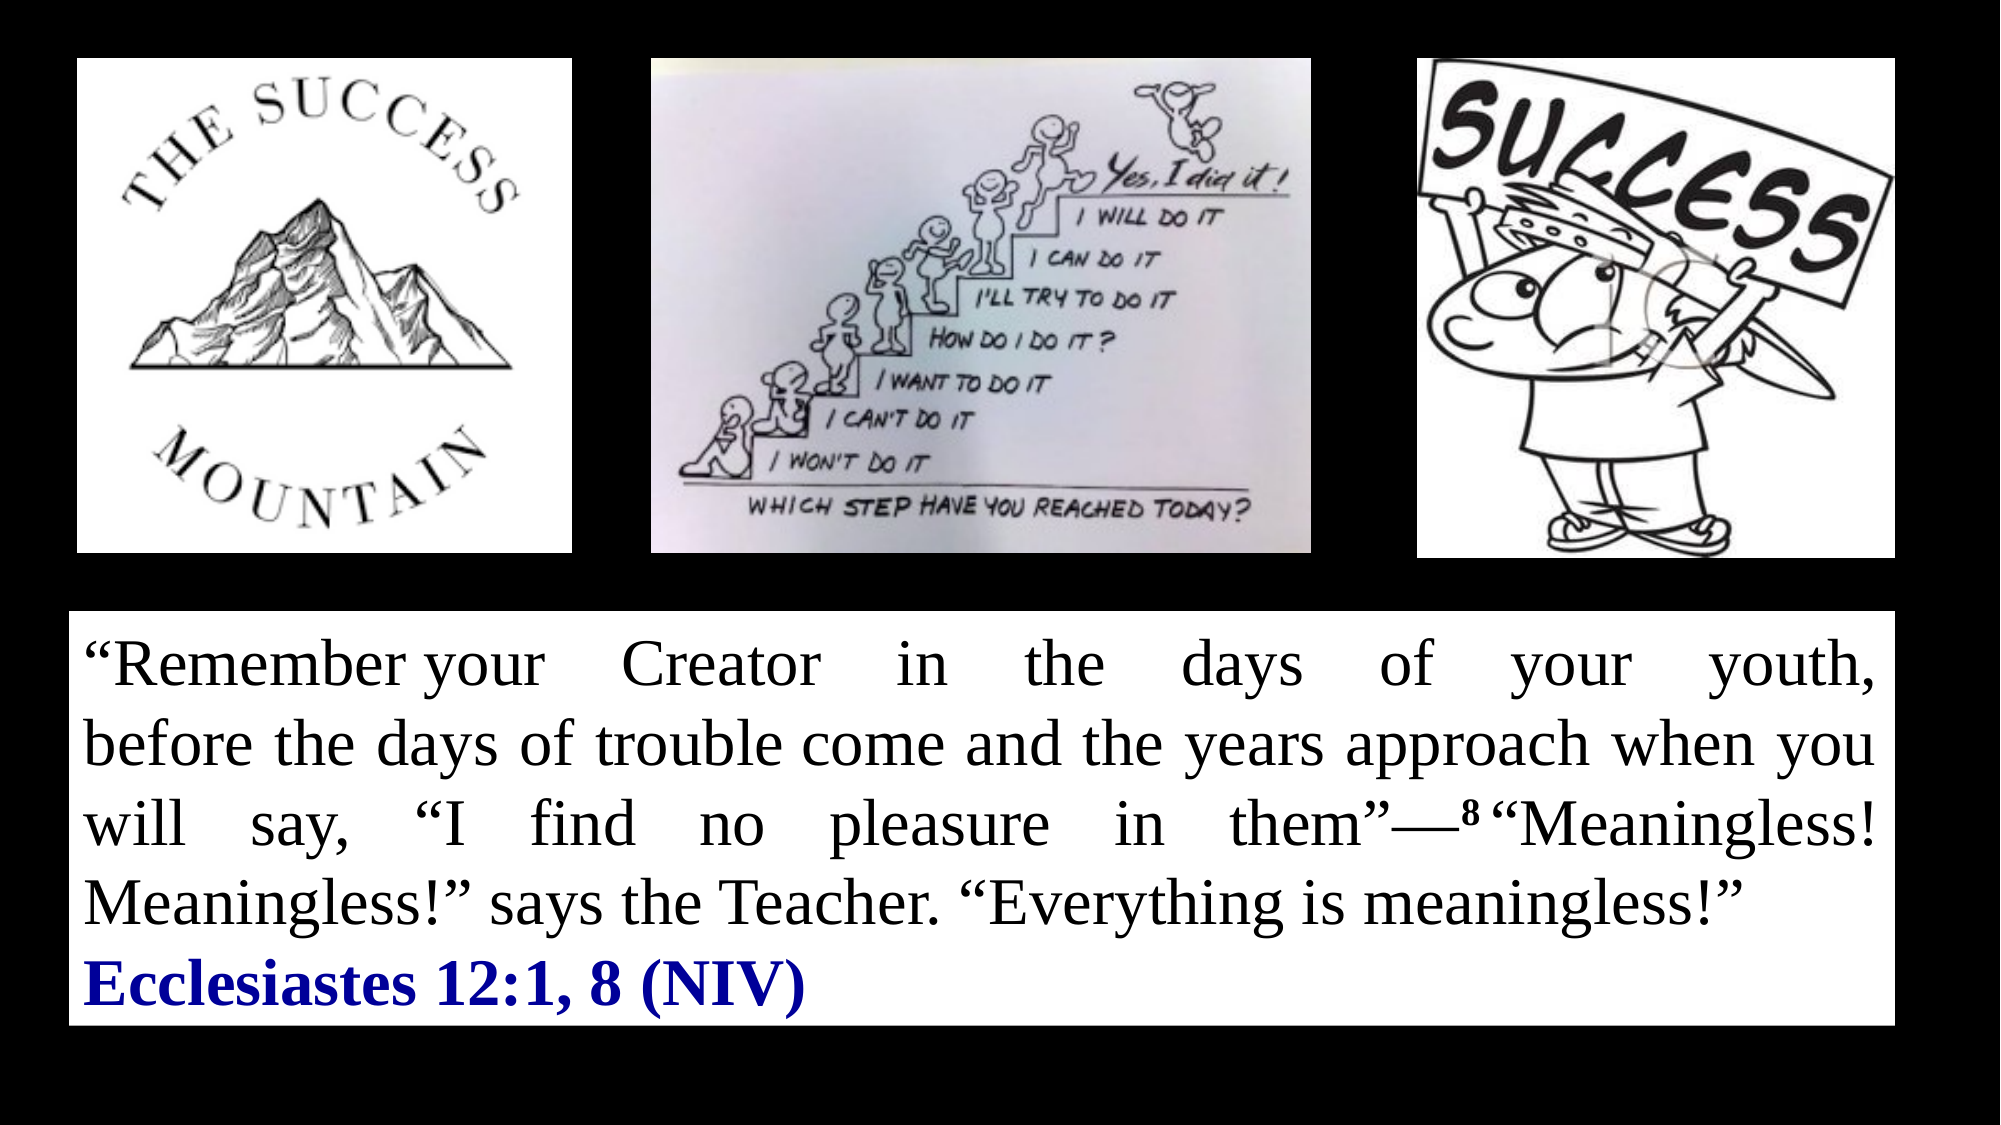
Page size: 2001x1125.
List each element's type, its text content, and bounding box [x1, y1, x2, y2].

picture [76, 58, 572, 553]
text_box “Remember your Creator in the days of your youth, before the days of trouble come and the years approach when you will say, “I find no pleasure in them”—8 “Meaningless! Meaningless!” says the Teacher. “Everything is meaningless!” Ecclesiastes 12:1, 8 (NIV) [69, 611, 1895, 1026]
picture [1417, 58, 1895, 558]
picture [651, 58, 1311, 553]
